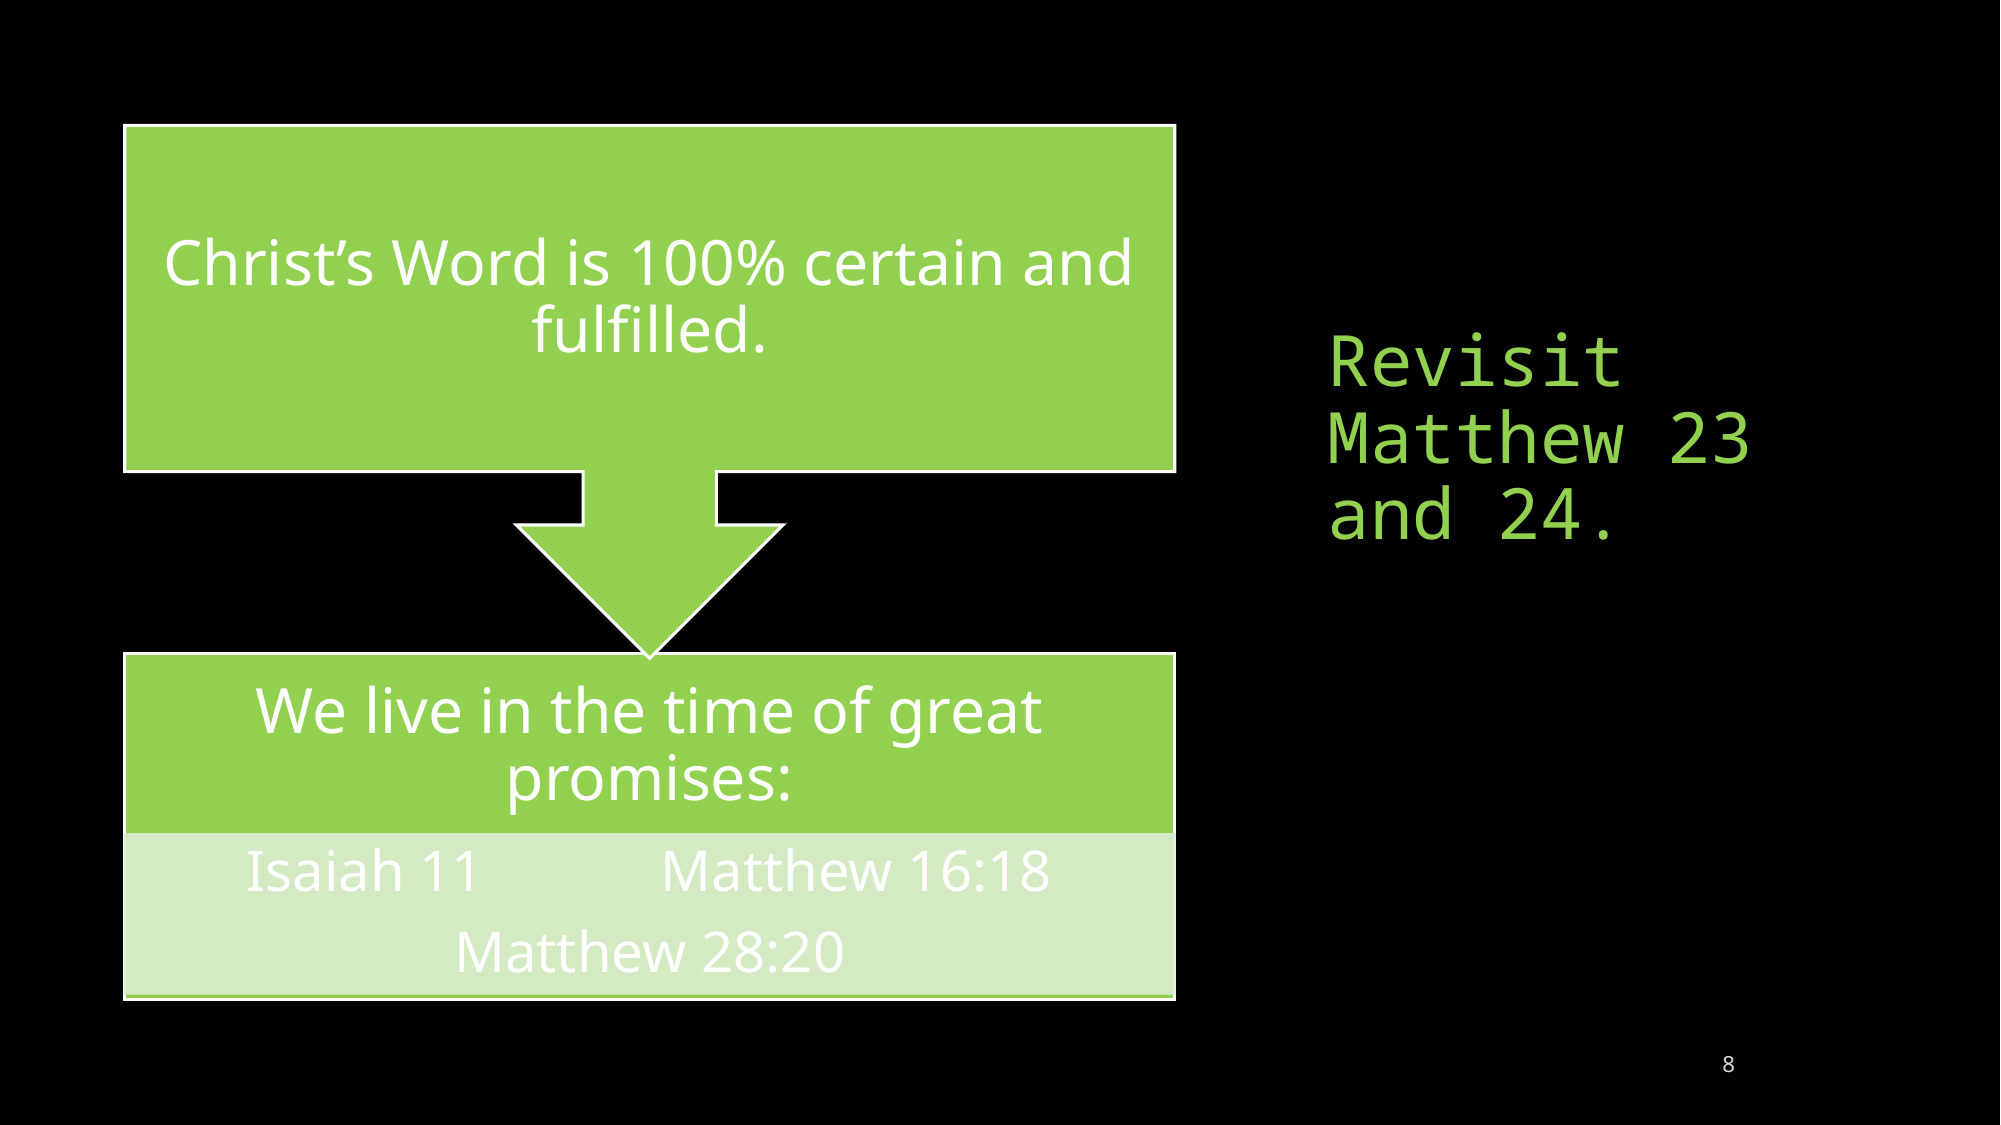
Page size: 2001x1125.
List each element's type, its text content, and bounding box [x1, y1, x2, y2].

title Revisit Matthew 23 and 24. [1312, 262, 1825, 563]
slide_number 8 [1612, 1043, 1750, 1086]
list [124, 124, 1175, 1001]
